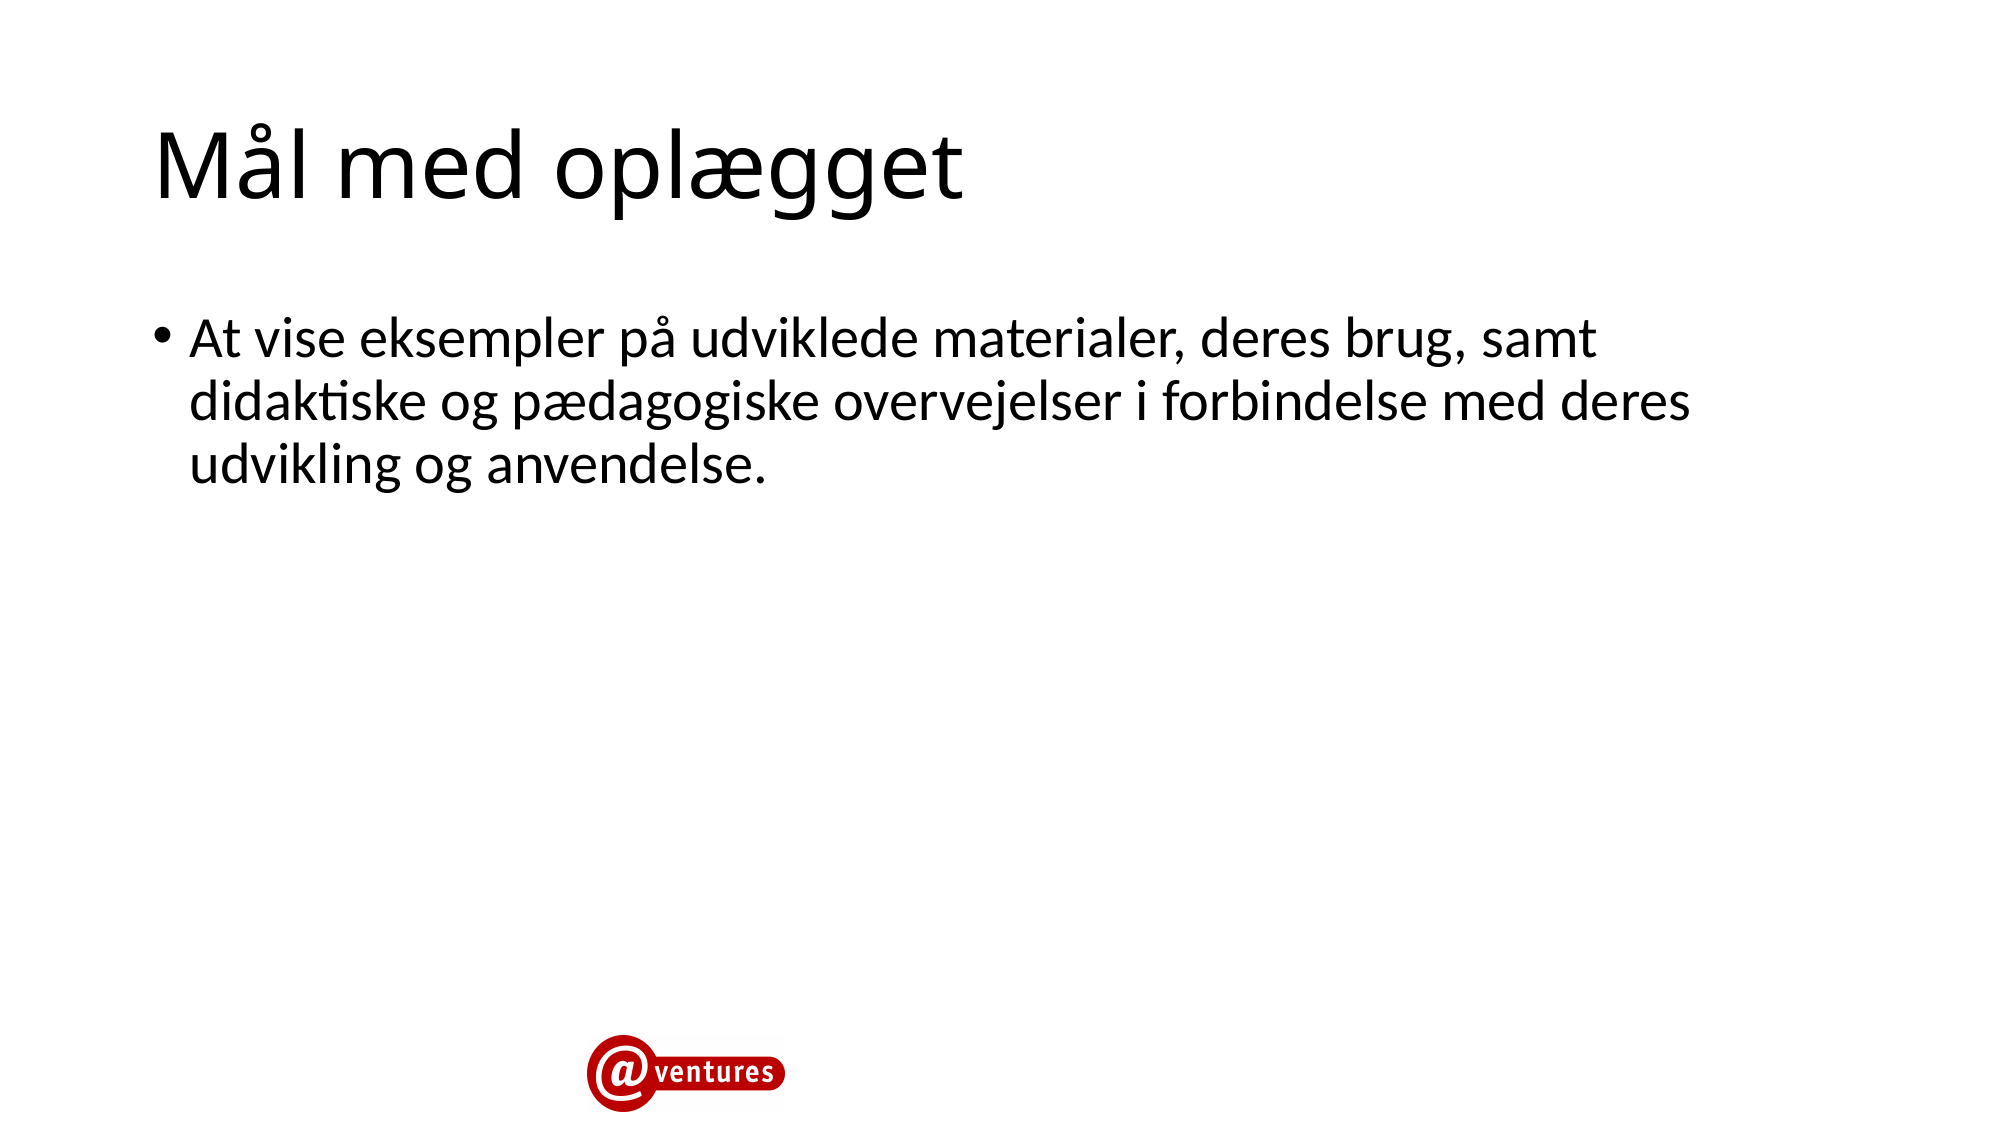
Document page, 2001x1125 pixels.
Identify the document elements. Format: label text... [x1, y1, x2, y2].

list At vise eksempler på udviklede materialer, deres brug, samt didaktiske og pædagogiske overvejelser i forbindelse med deres udvikling og anvendelse. [137, 299, 1863, 1014]
title Mål med oplægget [137, 59, 1863, 278]
picture [587, 1035, 785, 1112]
